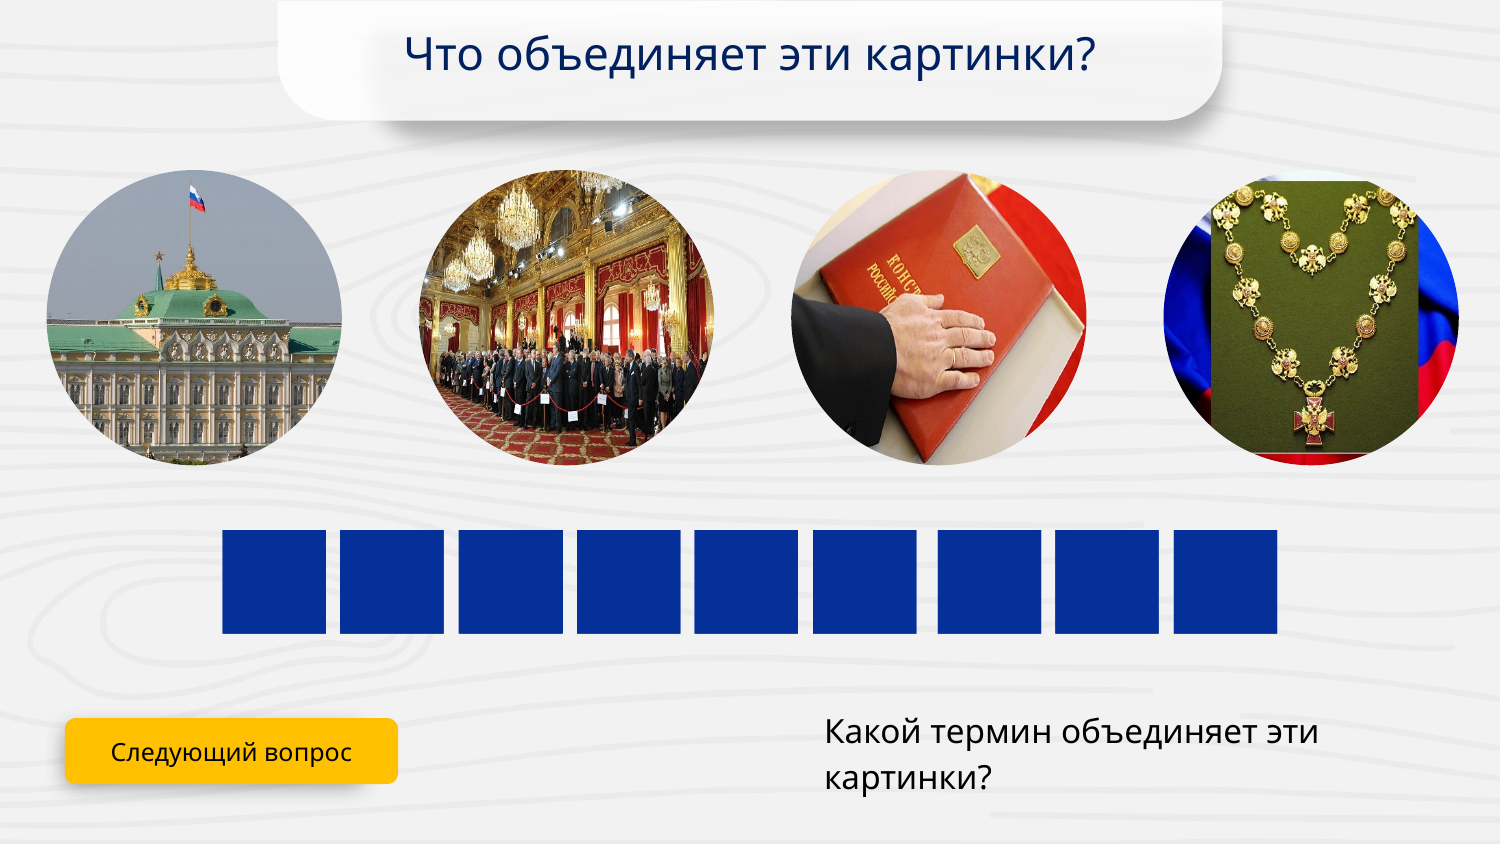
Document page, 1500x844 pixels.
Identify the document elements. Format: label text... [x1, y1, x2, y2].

text_box Следующий вопрос [63, 717, 400, 786]
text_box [222, 529, 1278, 634]
text_box Что объединяет эти картинки? [388, 17, 1112, 88]
text_box [276, 0, 1224, 122]
picture [0, 0, 1500, 844]
text_box Какой термин объединяет эти картинки? [824, 705, 1470, 797]
